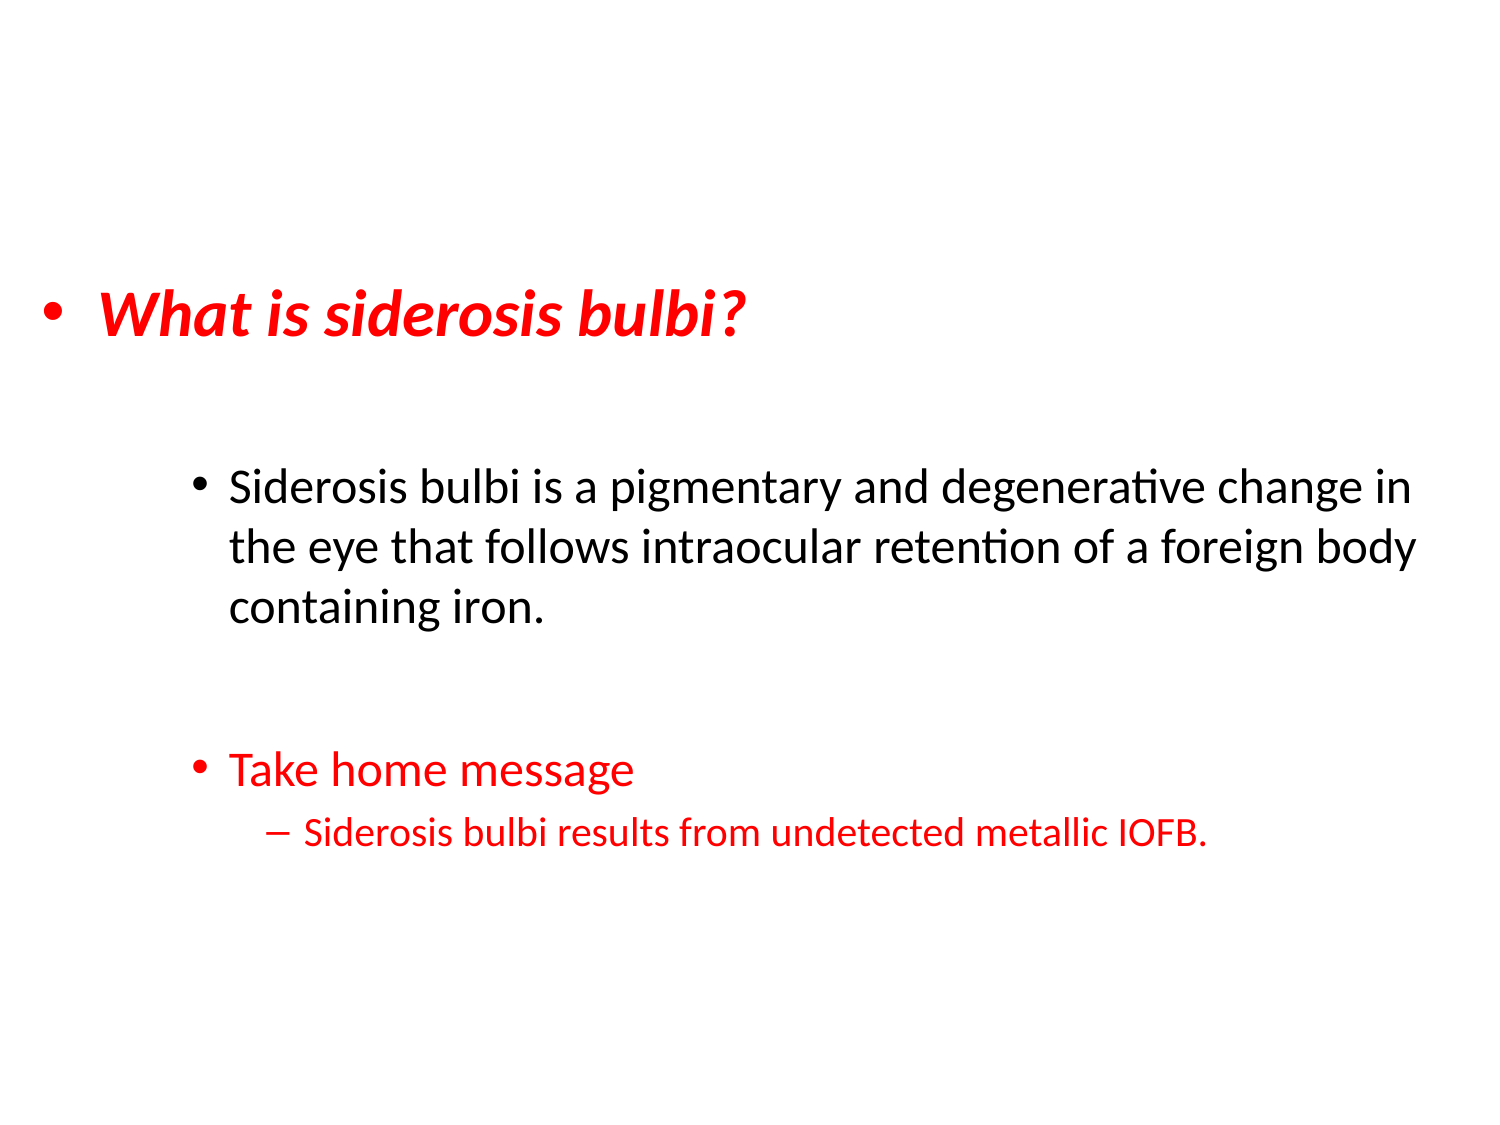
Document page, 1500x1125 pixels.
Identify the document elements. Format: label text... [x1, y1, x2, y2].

list What is siderosis bulbi? Siderosis bulbi is a pigmentary and degenerative change in the eye that follows intraocular retention of a foreign body containing iron. Take home message Siderosis bulbi results from undetected metallic IOFB. [26, 262, 1472, 1005]
